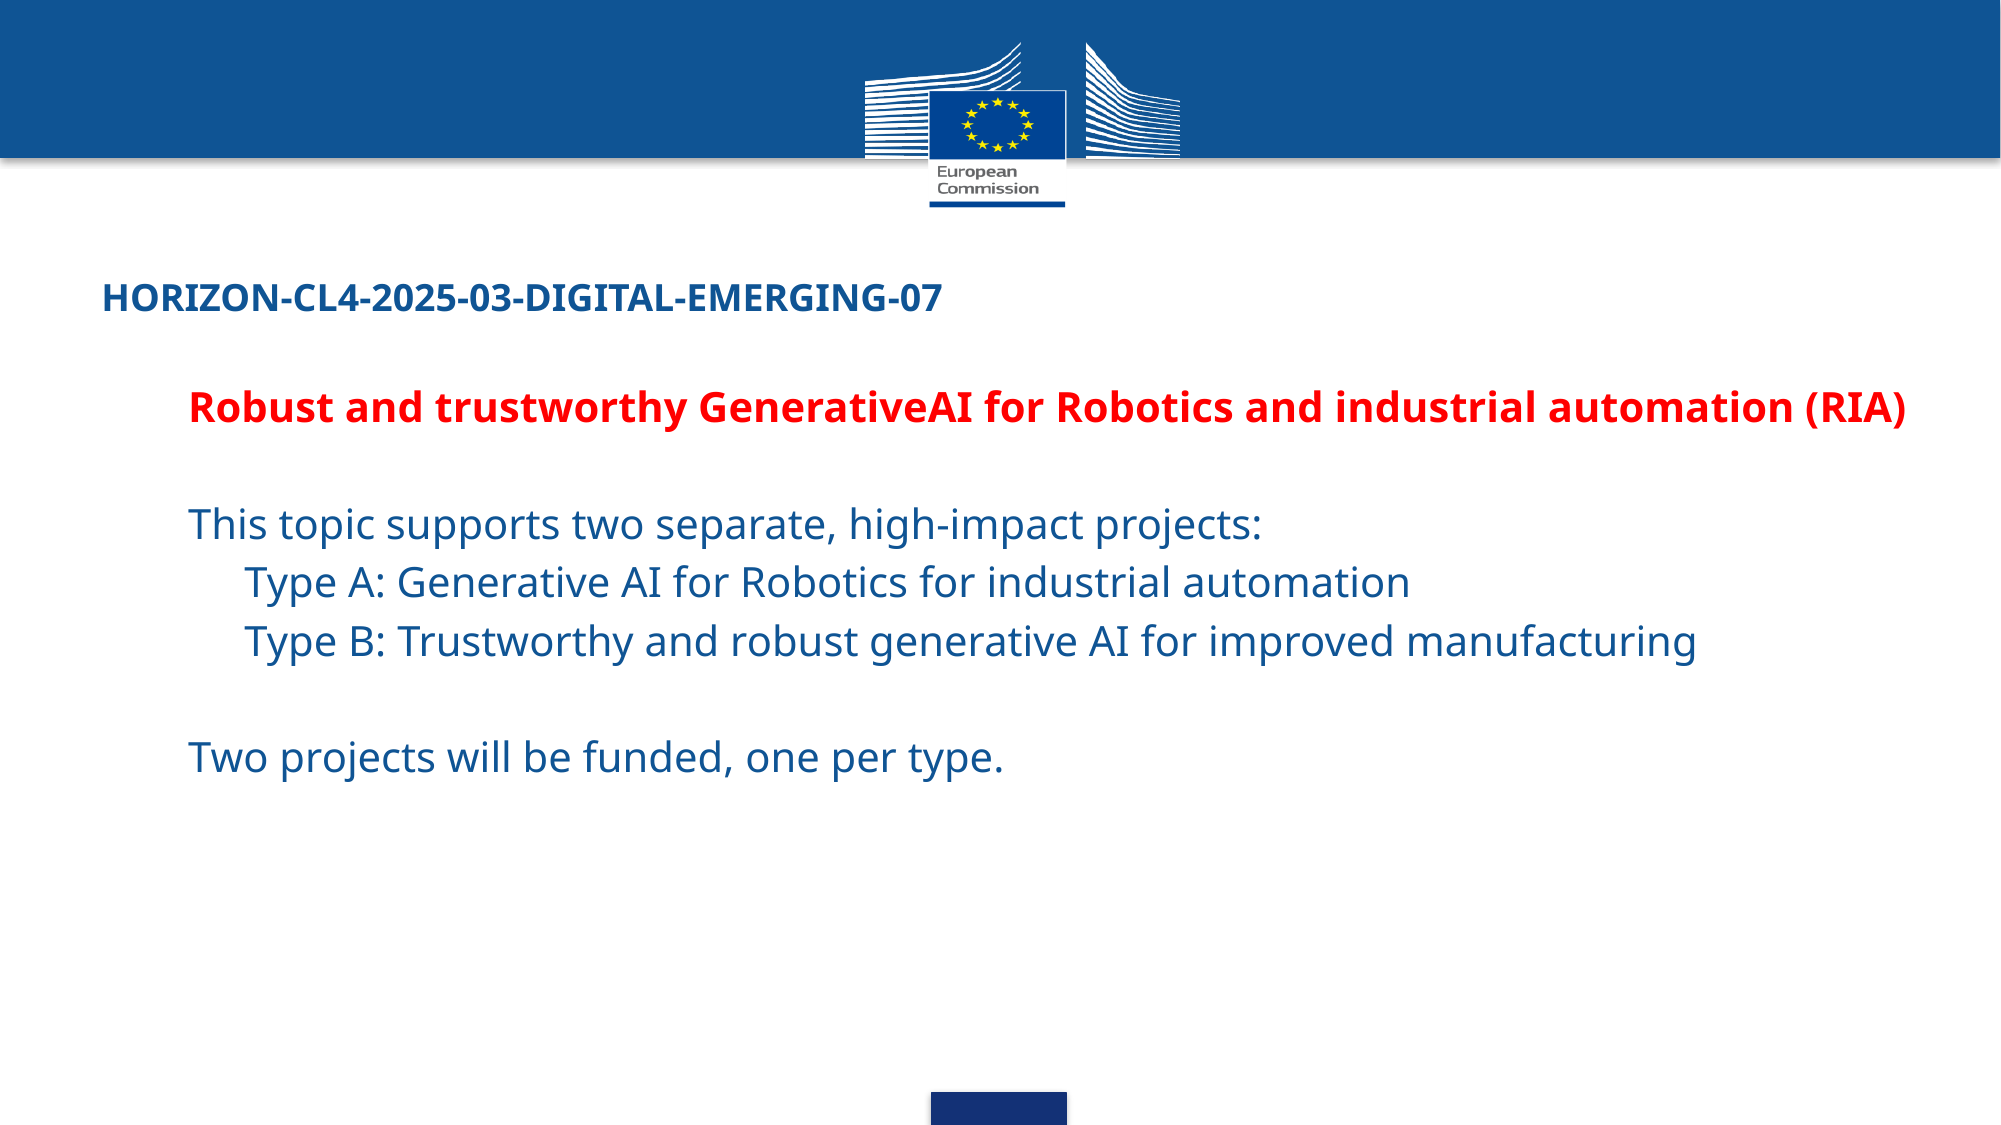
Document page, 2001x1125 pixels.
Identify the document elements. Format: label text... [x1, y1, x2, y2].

list Robust and trustworthy GenerativeAI for Robotics and industrial automation (RIA) This topic supports two separate, high-impact projects: Type A: Generative AI for Robotics for industrial automation Type B: Trustworthy and robust generative AI for improved manufacturing Two projects will be funded, one per type. [173, 373, 1974, 1013]
title HORIZON-CL4-2025-03-DIGITAL-EMERGING-07 [86, 219, 1887, 374]
picture [865, 42, 1180, 208]
